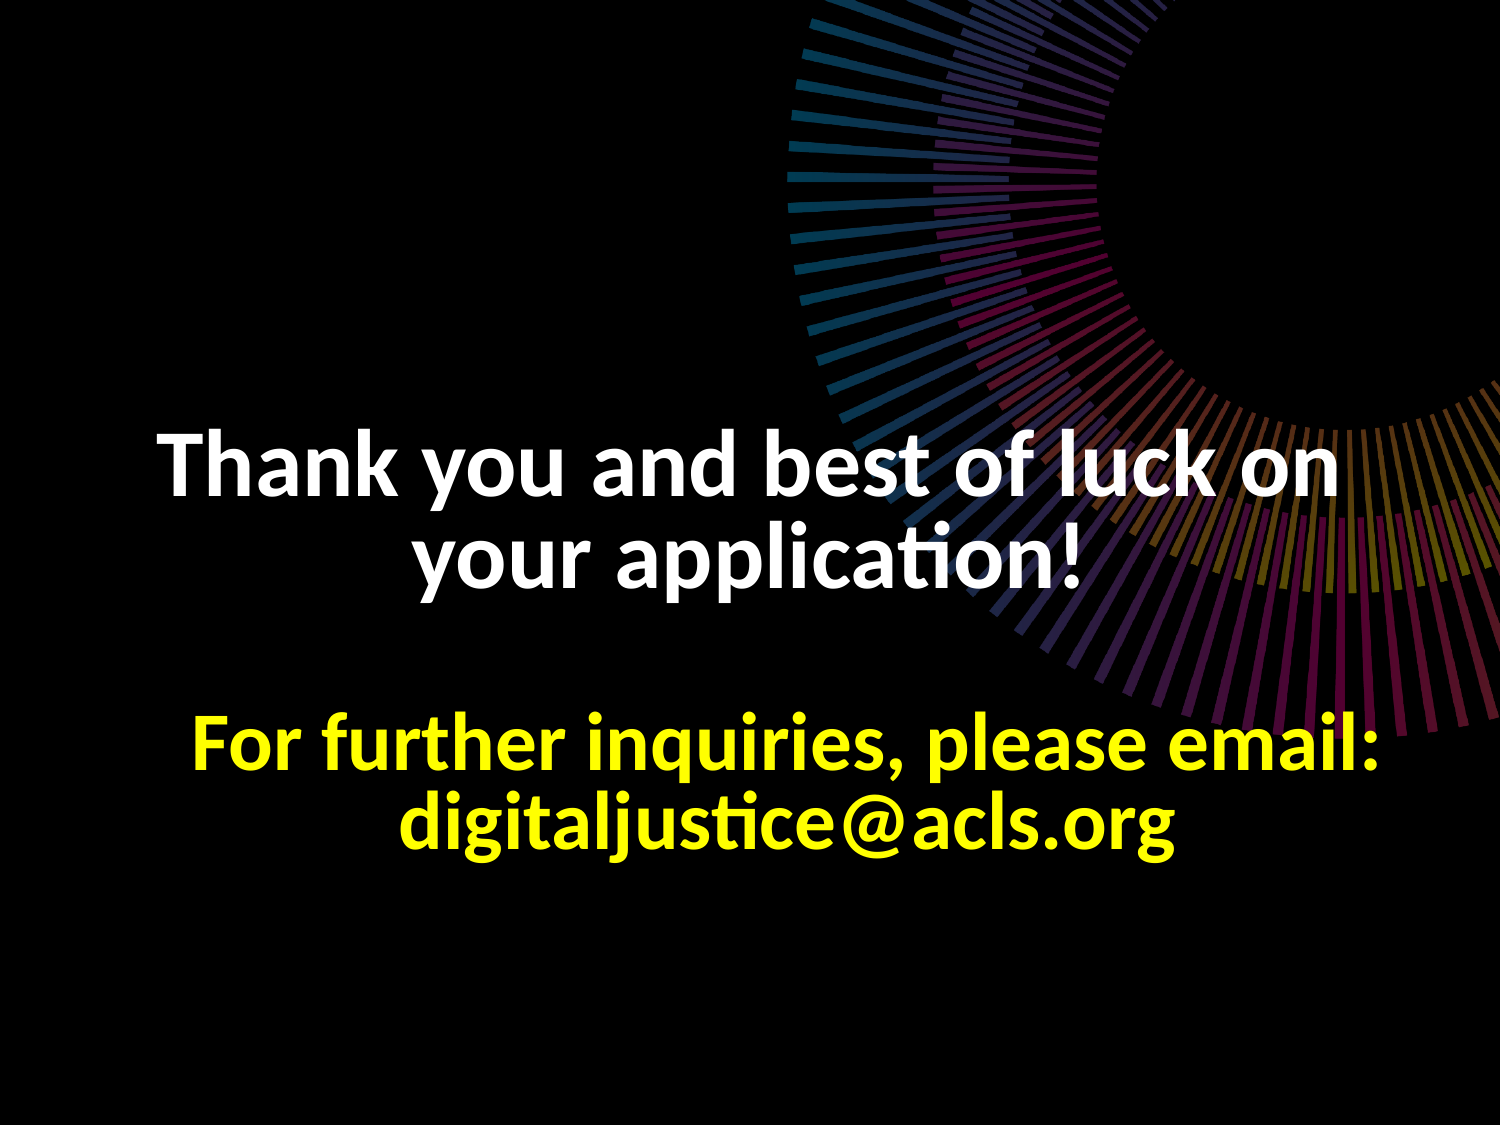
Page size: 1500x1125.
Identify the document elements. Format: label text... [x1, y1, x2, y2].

text_box Thank you and best of luck on your application! [78, 425, 782, 607]
text_box For further inquiries, please email: digitaljustice@acls.org [168, 782, 1407, 866]
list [787, 0, 1500, 739]
